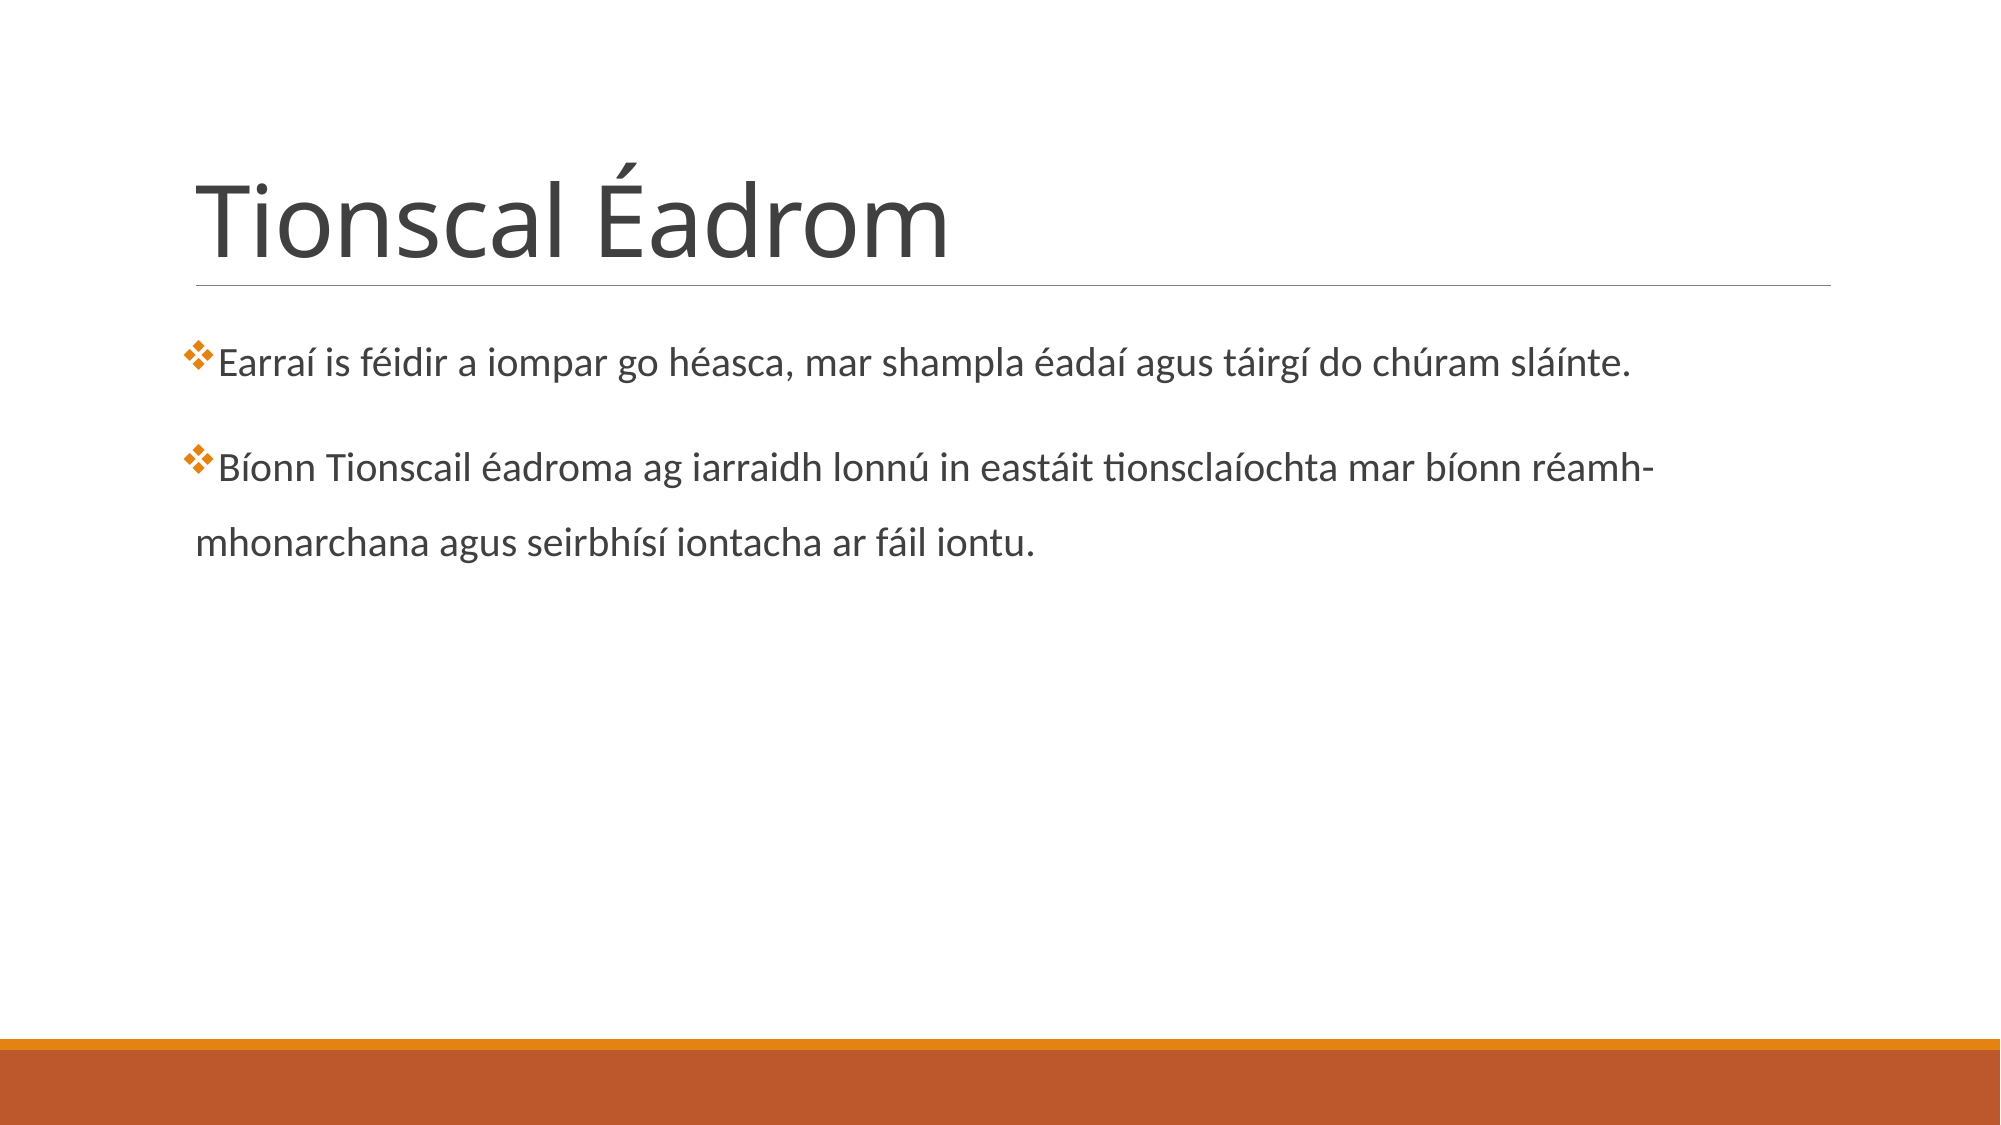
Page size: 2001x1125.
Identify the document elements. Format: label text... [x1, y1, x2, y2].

title Tionscal Éadrom [180, 47, 1830, 285]
list Earraí is féidir a iompar go héasca, mar shampla éadaí agus táirgí do chúram sláínte. Bíonn Tionscail éadroma ag iarraidh lonnú in eastáit tionsclaíochta mar bíonn réamh- mhonarchana agus seirbhísí iontacha ar fáil iontu. [180, 302, 1830, 963]
